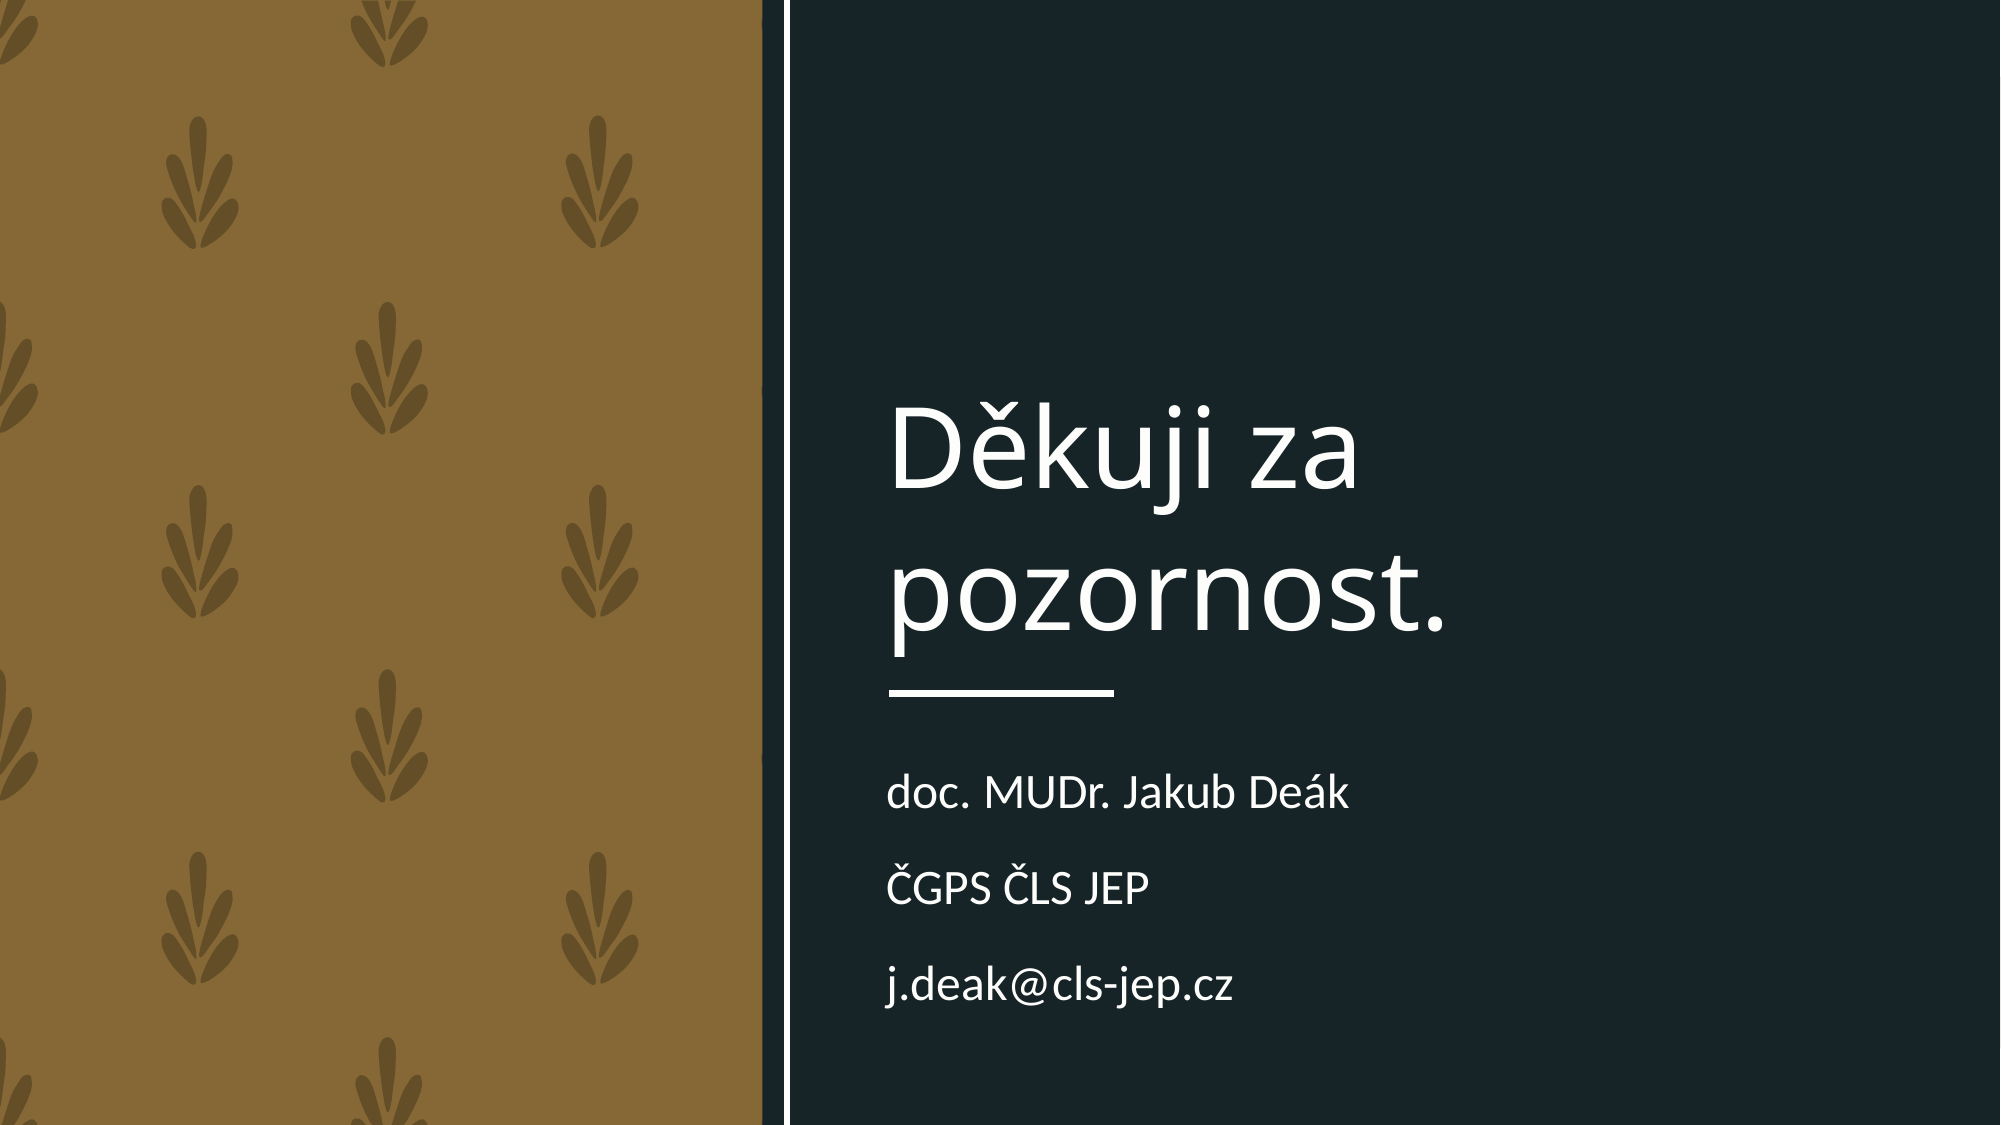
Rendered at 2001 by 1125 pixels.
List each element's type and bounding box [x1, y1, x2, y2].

text_box [788, 0, 2000, 1125]
text_box [0, 0, 786, 1125]
